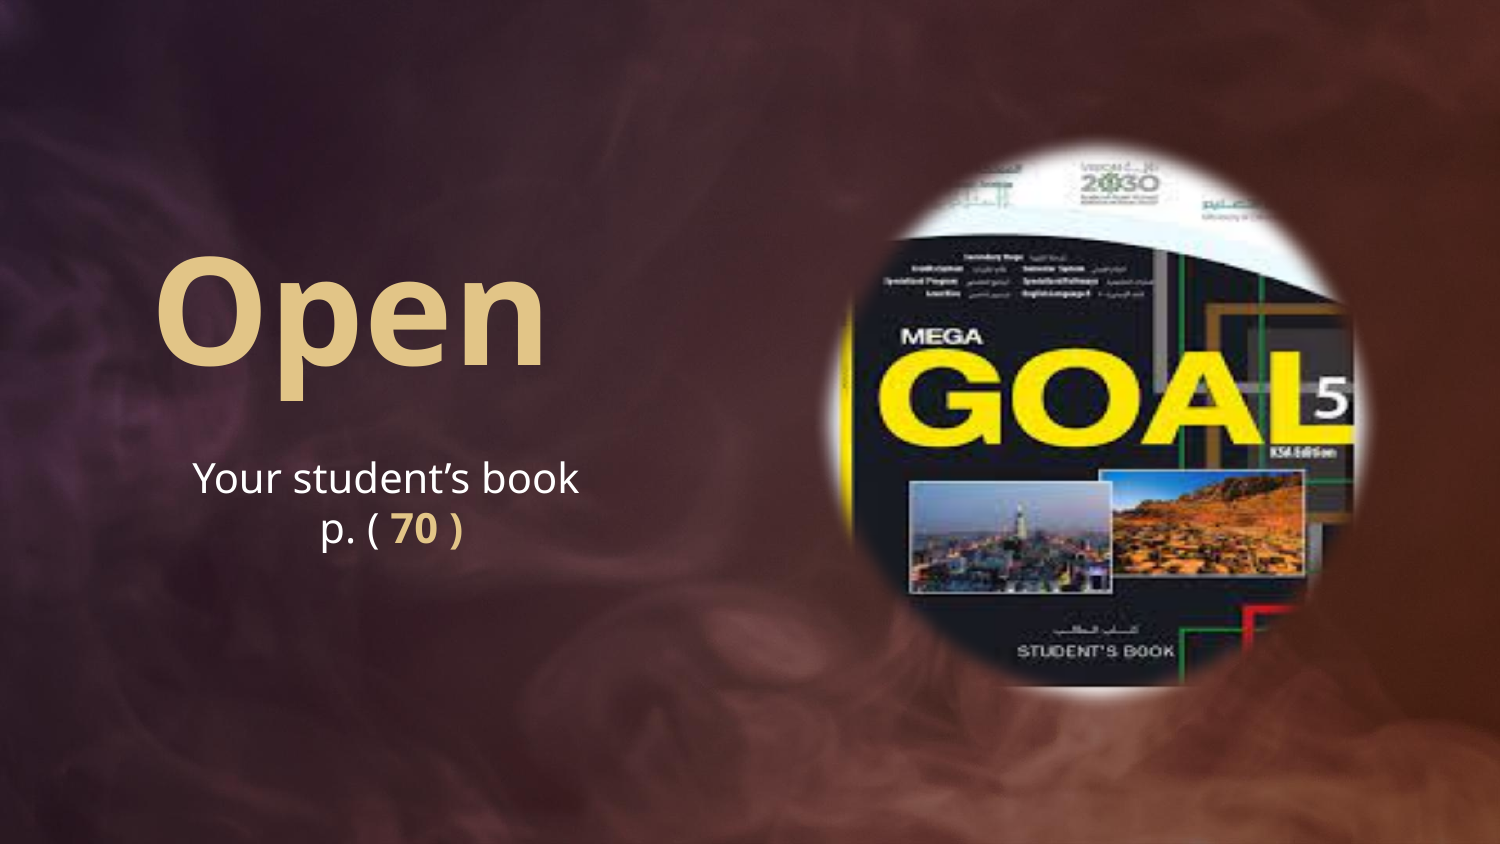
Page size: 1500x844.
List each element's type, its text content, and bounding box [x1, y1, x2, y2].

picture [0, 0, 1500, 844]
subtitle Your student’s book p. ( 70 ) [118, 436, 664, 554]
text_box Open [135, 200, 745, 352]
